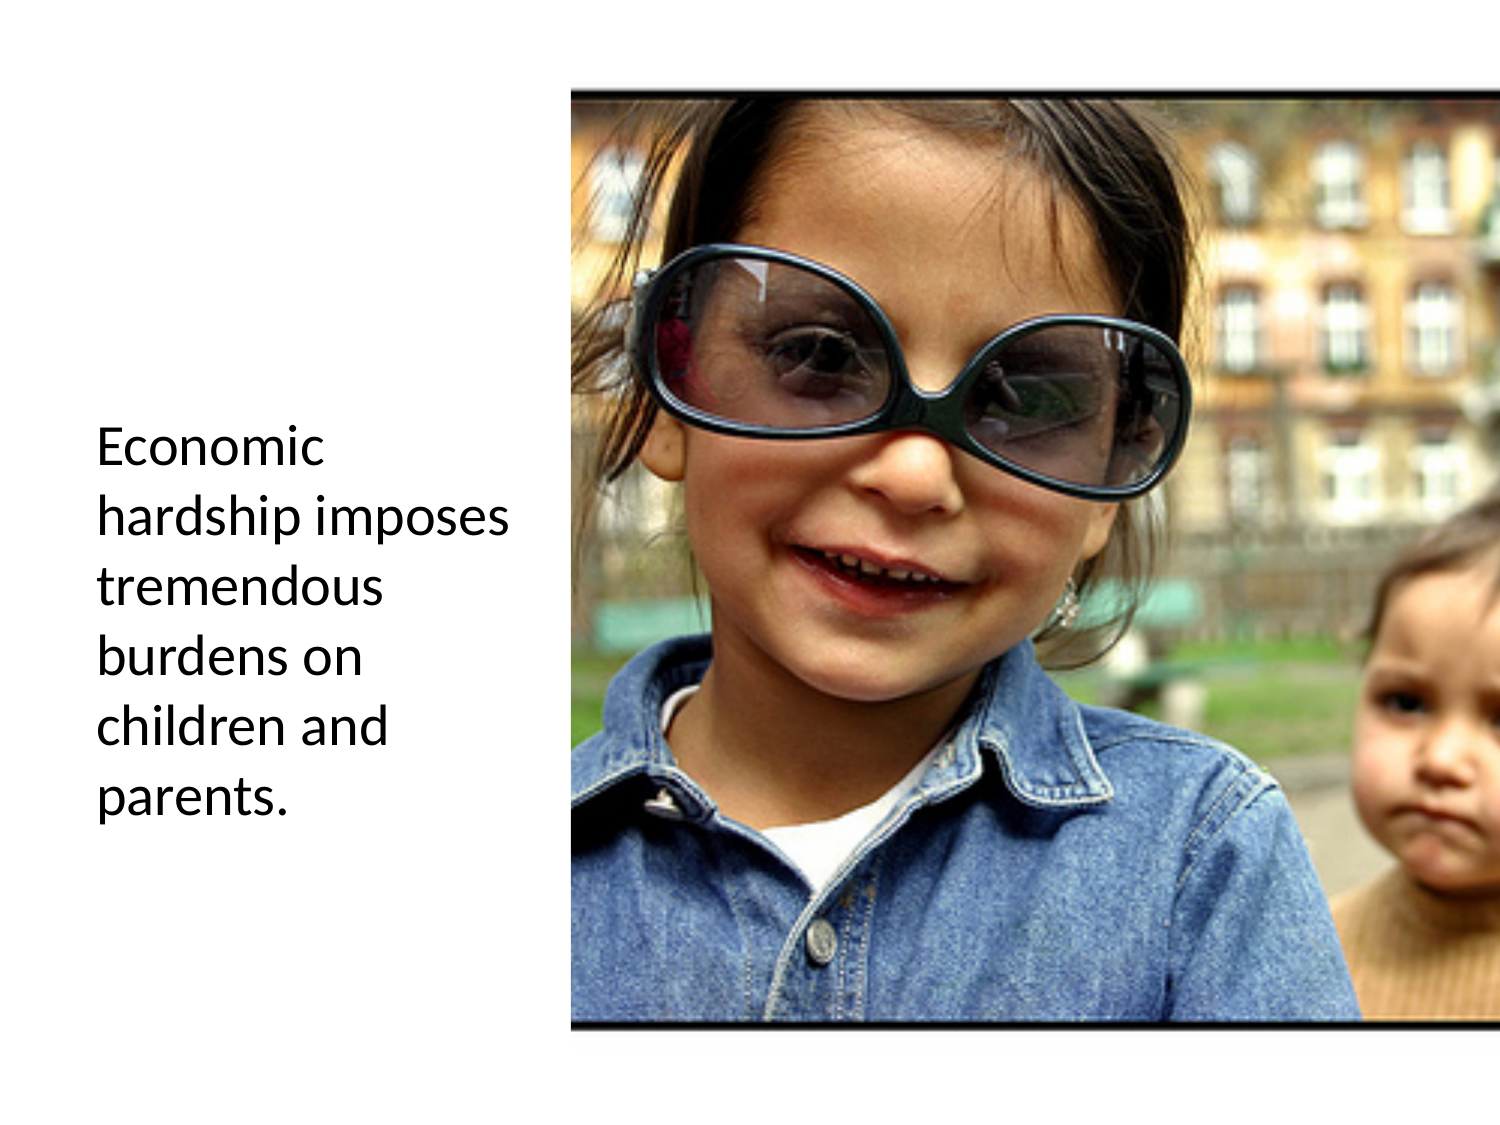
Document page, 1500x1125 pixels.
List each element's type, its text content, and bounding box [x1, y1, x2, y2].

picture [570, 0, 1500, 1125]
list Economic hardship imposes tremendous burdens on children and parents. [24, 399, 550, 1021]
